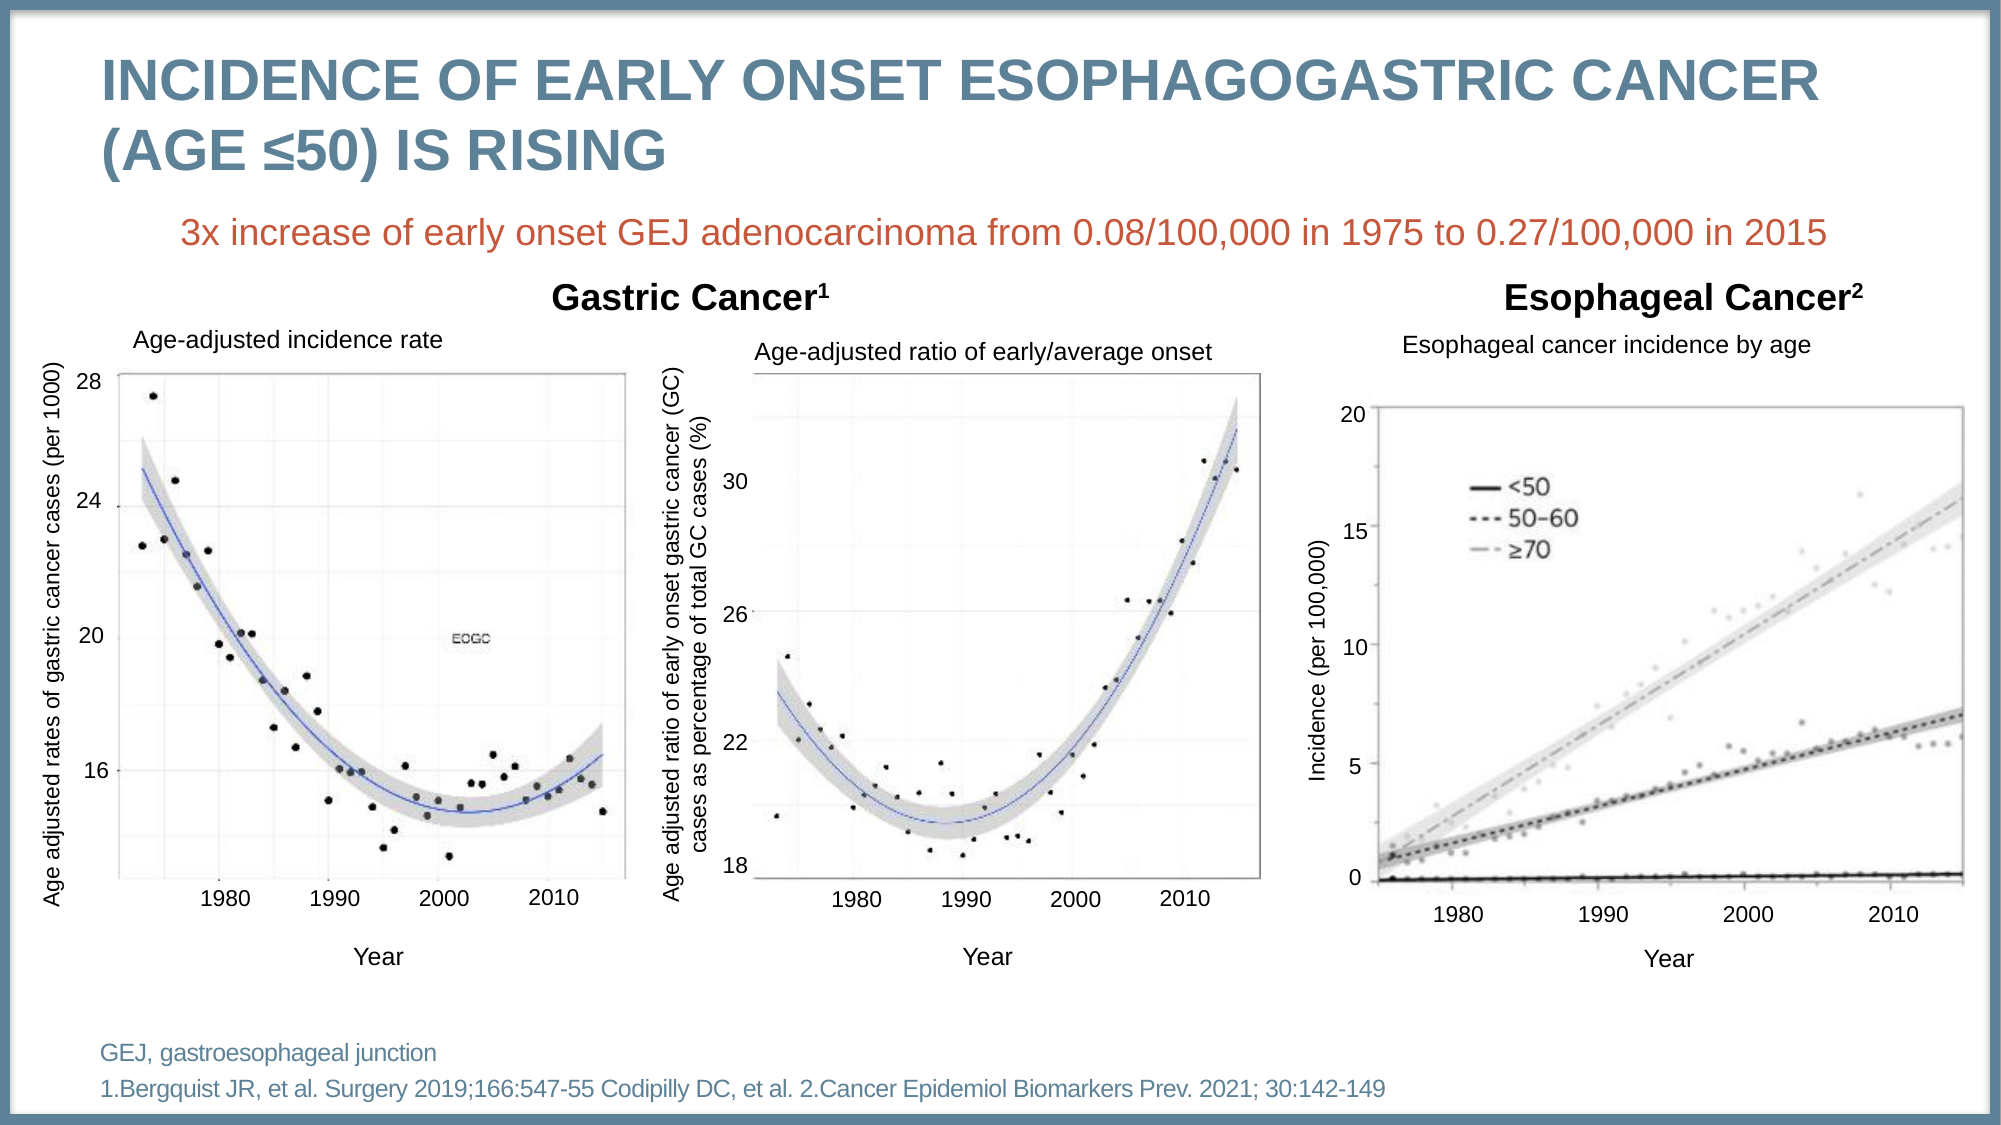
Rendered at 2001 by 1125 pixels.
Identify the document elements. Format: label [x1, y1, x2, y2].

list [99, 1046, 1770, 1103]
title [101, 42, 1900, 185]
text_box [155, 200, 1854, 260]
text_box [28, 265, 1966, 1046]
